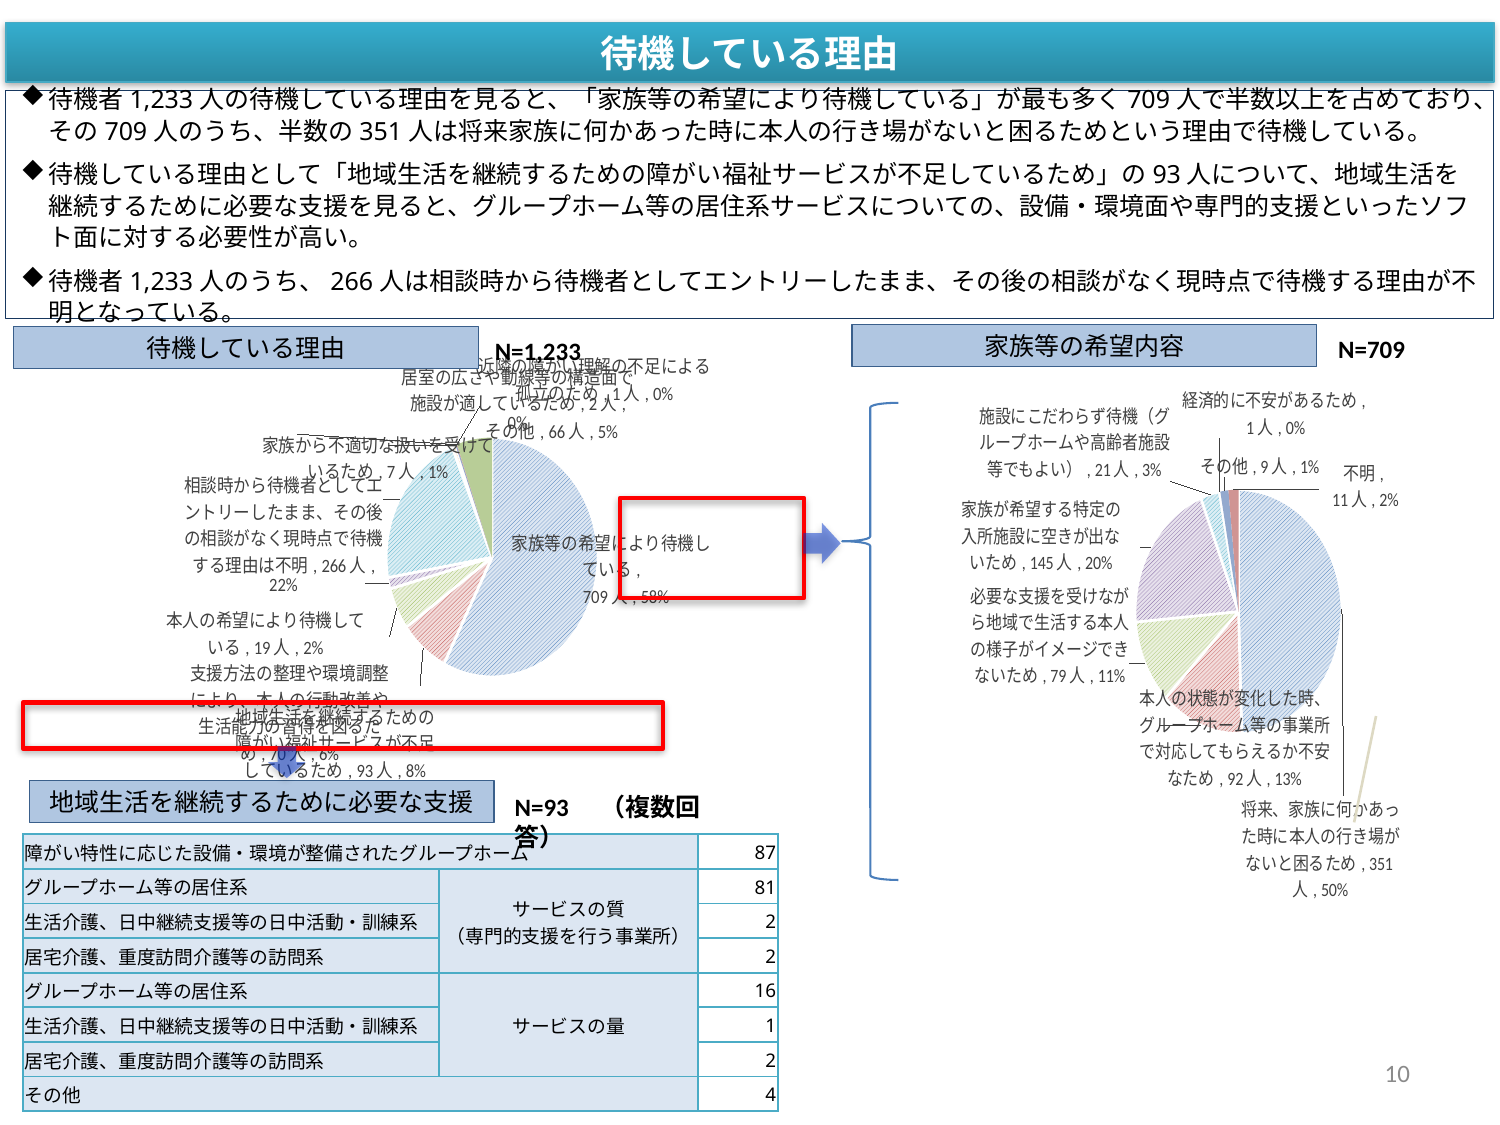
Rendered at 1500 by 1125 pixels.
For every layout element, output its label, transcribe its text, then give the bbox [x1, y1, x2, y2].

text_box N=93 （複数回答） [499, 799, 750, 859]
table_cell グループホーム等の居住系 [24, 974, 438, 1006]
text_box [1353, 715, 1377, 823]
slide_number 10 [1074, 1042, 1425, 1103]
table_cell 2 [699, 904, 777, 937]
table_cell サービスの質 （専門的支援を行う事業所） [440, 870, 697, 972]
text_box 地域生活を継続するために必要な支援 [27, 799, 496, 824]
table_cell 居宅介護、重度訪問介護等の訪問系 [24, 939, 438, 972]
table_cell サービスの量 [440, 974, 697, 1076]
table_cell グループホーム等の居住系 [24, 870, 438, 903]
table_header 87 [699, 835, 777, 868]
table_cell 2 [699, 939, 777, 972]
table_cell 居宅介護、重度訪問介護等の訪問系 [24, 1043, 438, 1076]
table_cell 81 [699, 870, 777, 903]
table_cell その他 [24, 1077, 697, 1110]
text_box 待機者1,233人の待機している理由を見ると、「家族等の希望により待機している」が最も多く709人で半数以上を占めており、その709人のうち、半数の351人は将来家族に何かあった時に本人の行き場がないと困るためという理由で待機している。 待機している理由として「地域生活を継続するための障がい福祉サービスが不足しているため」の93人について、地域生活を継続するために必要な支援を見ると、グループホーム等の居住系サービスについての、設備・環境面や専門的支援といったソフト面に対する必要性が高い。 待機者1,233人のうち、266人は相談時から待機者としてエントリーしたまま、その後の相談がなく現時点で待機する理由が不明となっている。 [4, 88, 1496, 298]
table_header 障がい特性に応じた設備・環境が整備されたグループホーム [24, 835, 697, 868]
table_cell 生活介護、日中継続支援等の日中活動・訓練系 [24, 1008, 438, 1041]
table_cell 4 [699, 1077, 777, 1110]
table_cell 生活介護、日中継続支援等の日中活動・訓練系 [24, 904, 438, 937]
table_cell 2 [699, 1043, 777, 1076]
chart [9, 244, 1500, 929]
table_cell 1 [699, 1008, 777, 1041]
text_box 待機している理由 [5, 22, 1495, 83]
table_cell 16 [699, 974, 777, 1006]
